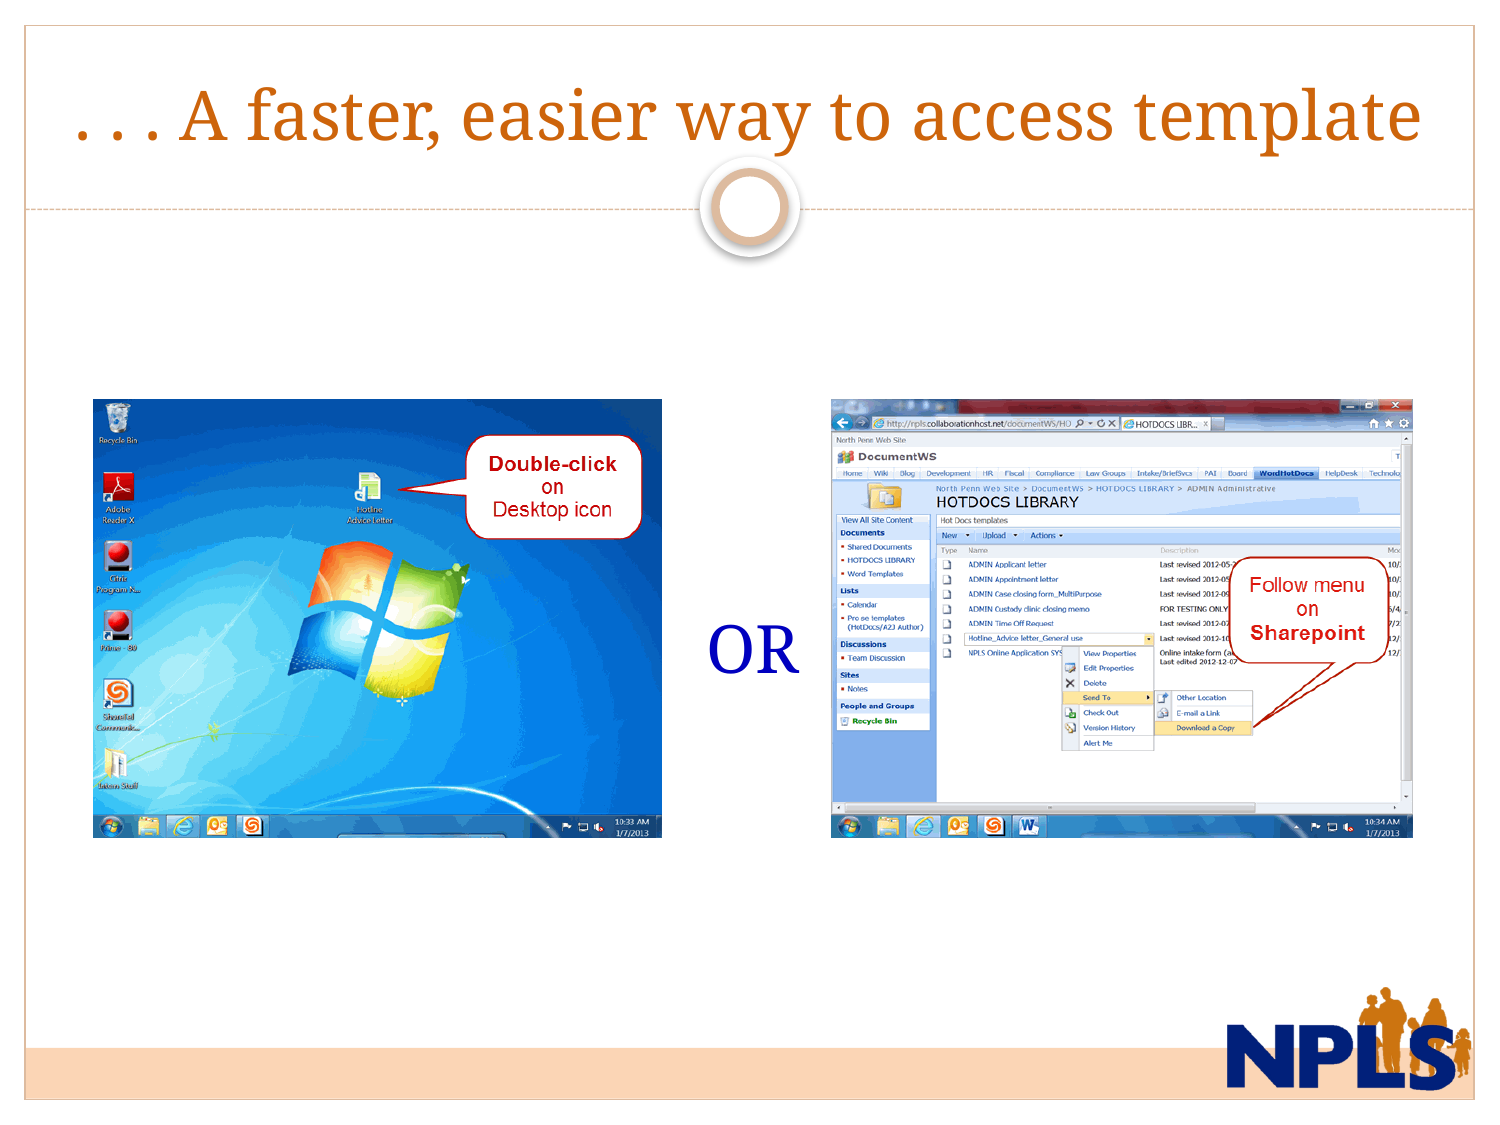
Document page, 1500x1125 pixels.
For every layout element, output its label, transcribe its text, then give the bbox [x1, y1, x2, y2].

text_box OR [687, 599, 819, 695]
picture [831, 399, 1414, 838]
title . . . A faster, easier way to access template [49, 37, 1450, 162]
picture [92, 399, 662, 838]
picture [1224, 987, 1475, 1107]
